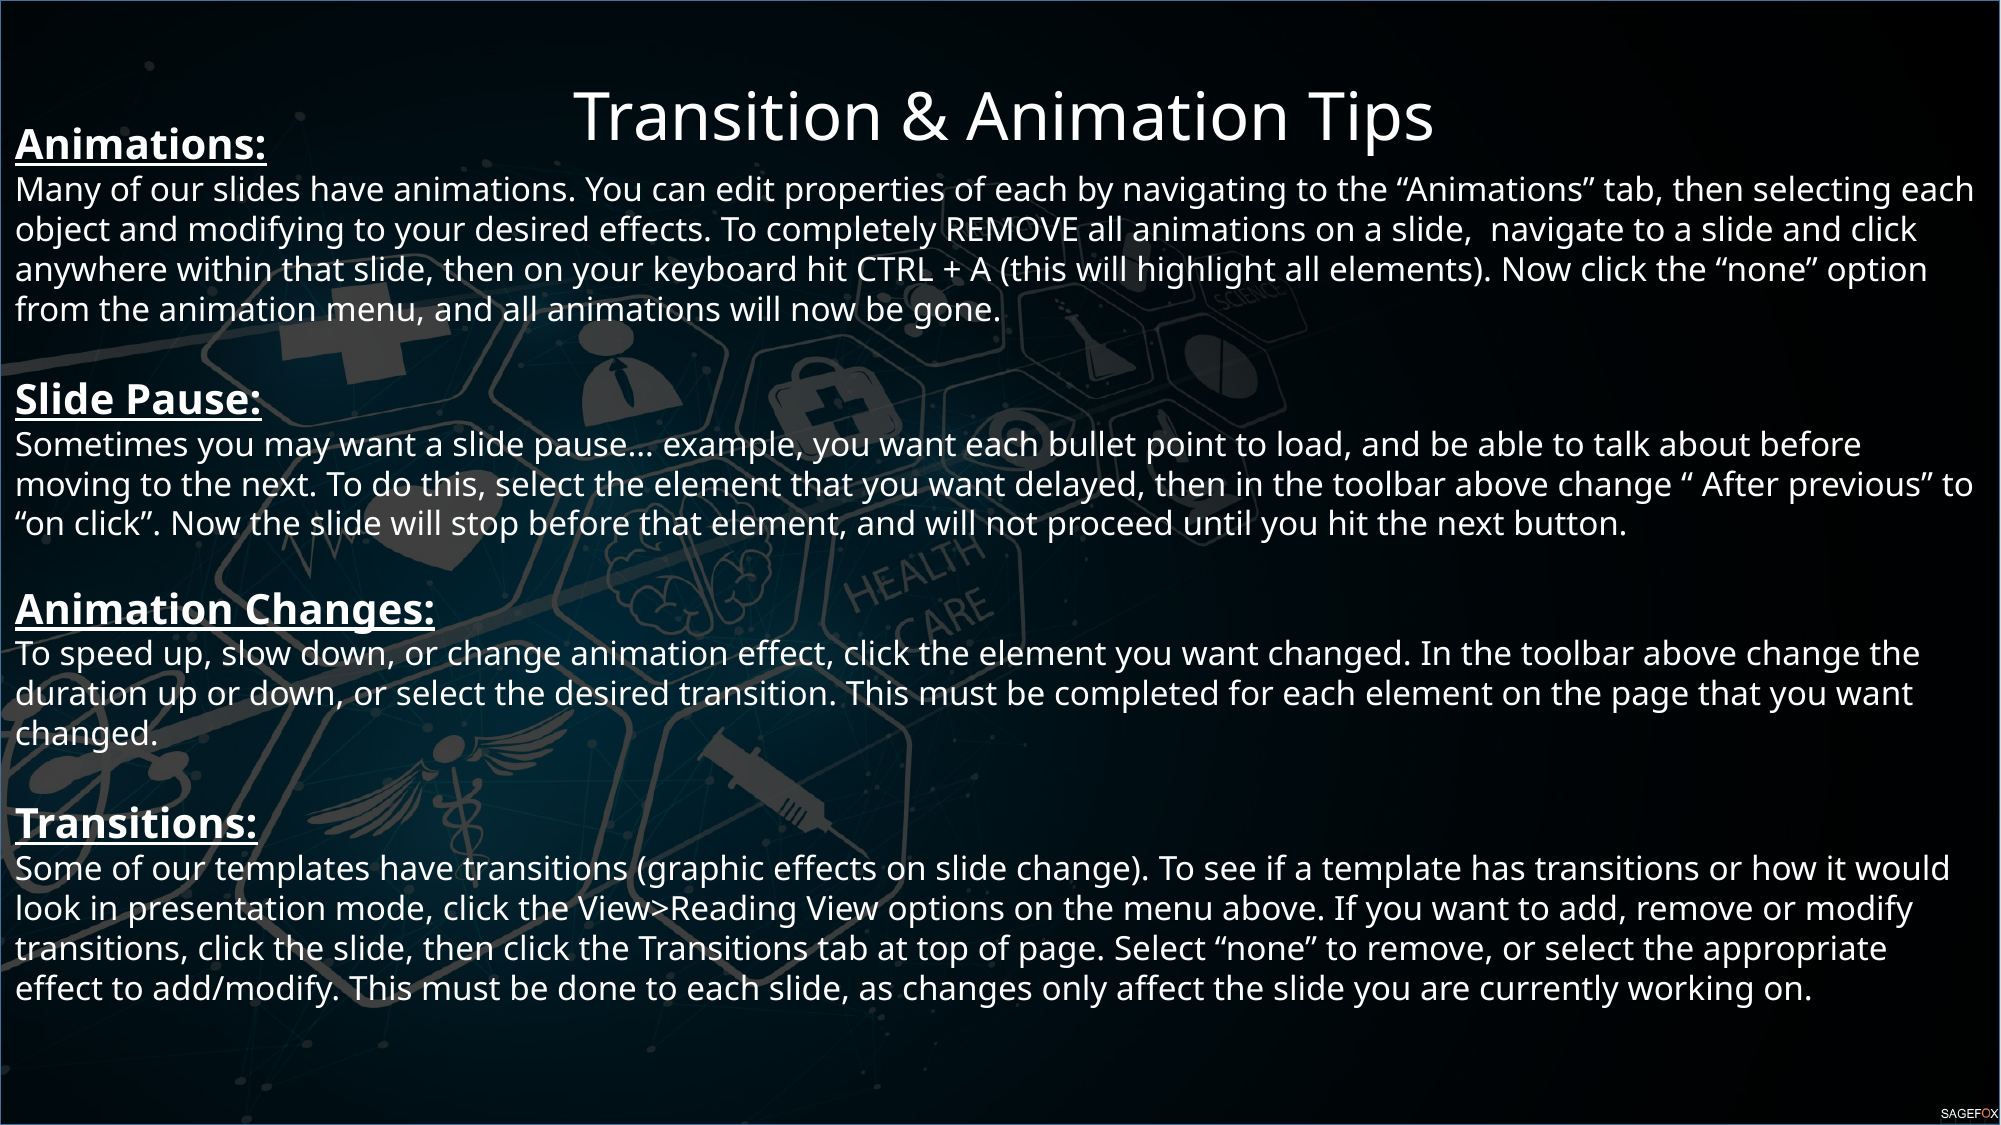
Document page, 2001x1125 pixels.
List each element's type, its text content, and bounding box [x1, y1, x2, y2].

text_box Animations: Many of our slides have animations. You can edit properties of each by navigating to the “Animations” tab, then selecting each object and modifying to your desired effects. To completely REMOVE all animations on a slide, navigate to a slide and click anywhere within that slide, then on your keyboard hit CTRL + A (this will highlight all elements). Now click the “none” option from the animation menu, and all animations will now be gone. Slide Pause: Sometimes you may want a slide pause… example, you want each bullet point to load, and be able to talk about before moving to the next. To do this, select the element that you want delayed, then in the toolbar above change “ After previous” to “on click”. Now the slide will stop before that element, and will not proceed until you hit the next button. Animation Changes: To speed up, slow down, or change animation effect, click the element you want changed. In the toolbar above change the duration up or down, or select the desired transition. This must be completed for each element on the page that you want changed. Transitions: Some of our templates have transitions (graphic effects on slide change). To see if a template has transitions or how it would look in presentation mode, click the View>Reading View options on the menu above. If you want to add, remove or modify transitions, click the slide, then click the Transitions tab at top of page. Select “none” to remove, or select the appropriate effect to add/modify. This must be done to each slide, as changes only affect the slide you are currently working on. [0, 0, 2000, 1125]
title Transition & Animation Tips [477, 59, 1532, 177]
